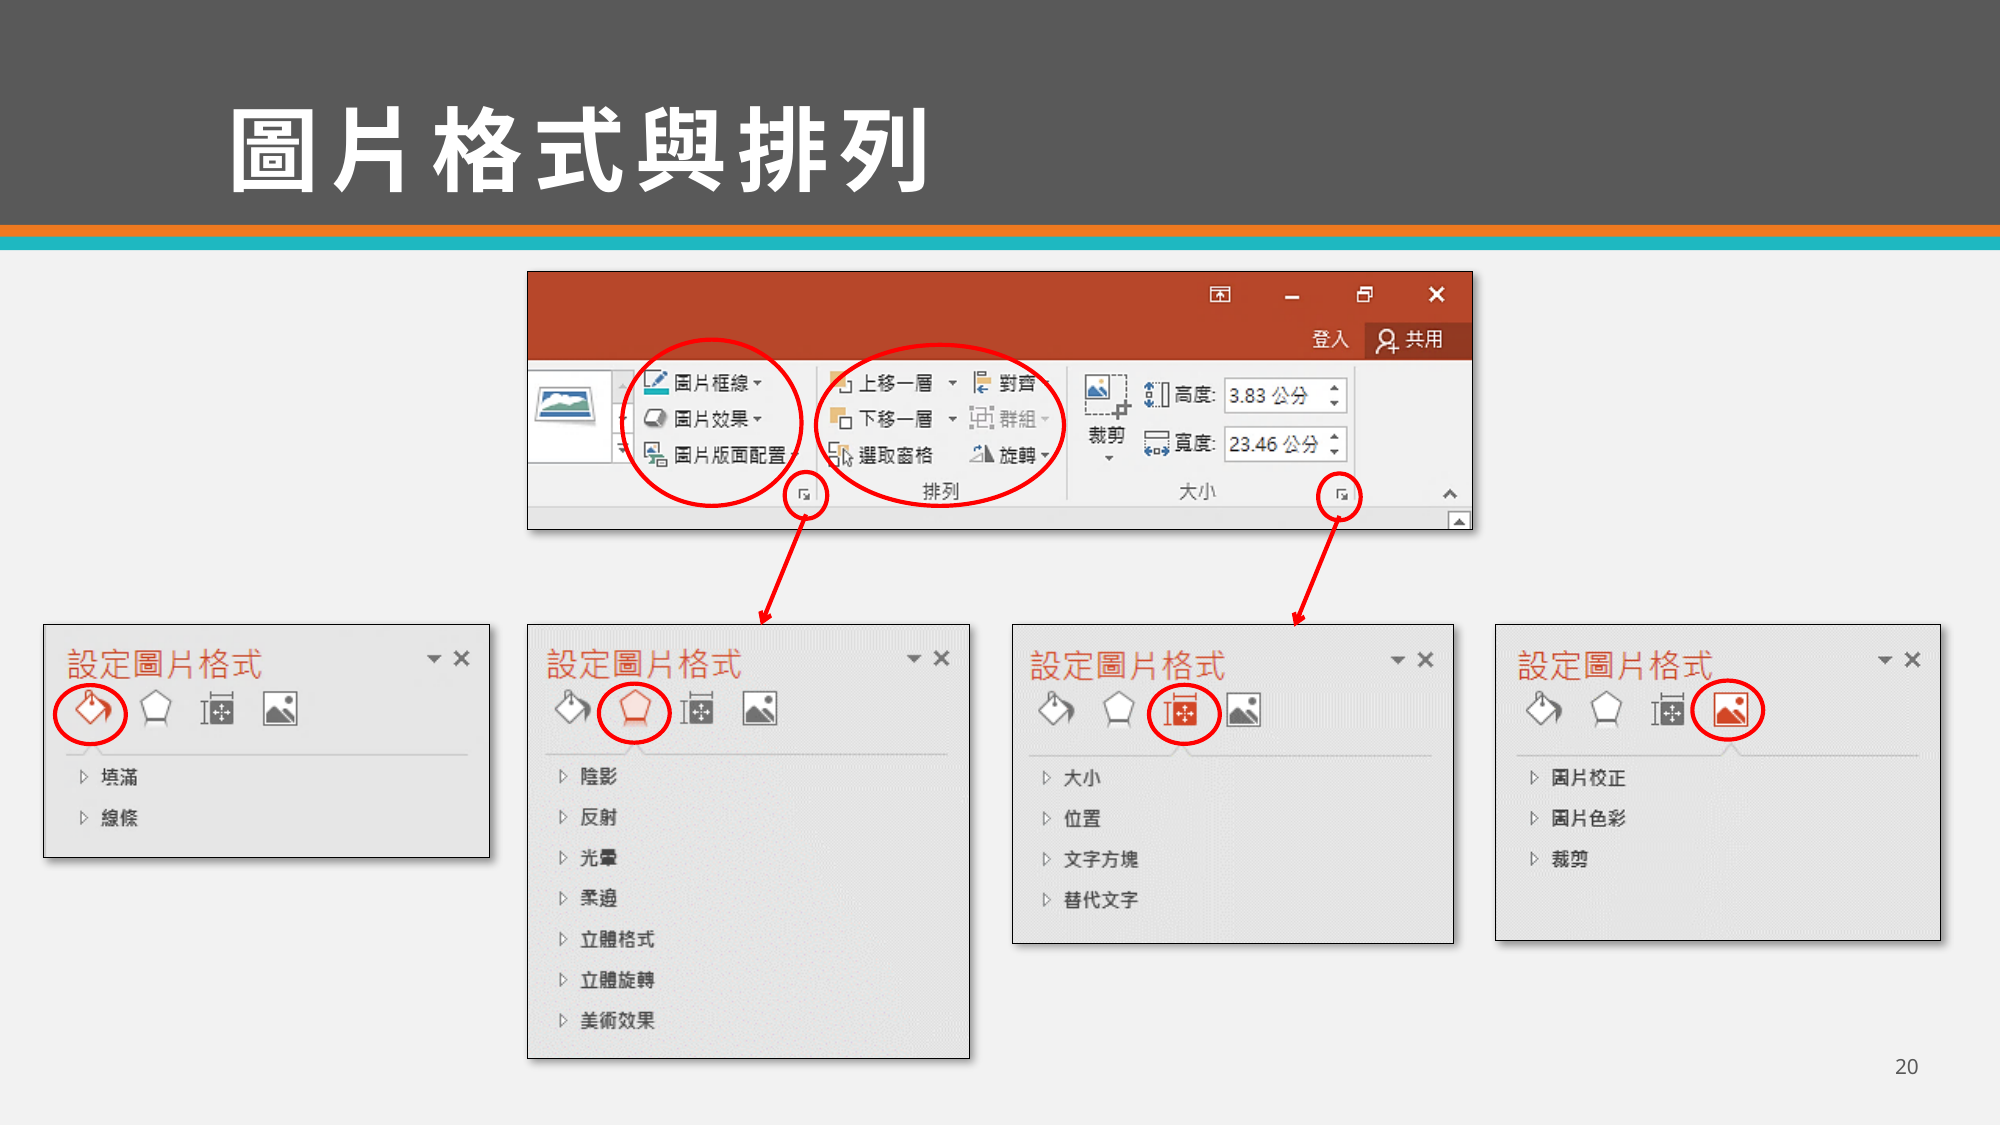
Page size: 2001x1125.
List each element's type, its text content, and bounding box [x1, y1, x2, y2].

picture [1011, 623, 1454, 944]
picture [1495, 623, 1942, 942]
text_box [760, 518, 807, 626]
picture [42, 623, 490, 859]
title 圖片格式與排列 [212, 41, 1788, 212]
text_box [1293, 519, 1341, 628]
picture [526, 271, 1474, 531]
slide_number 20 [1708, 1045, 1934, 1091]
picture [526, 623, 971, 1060]
